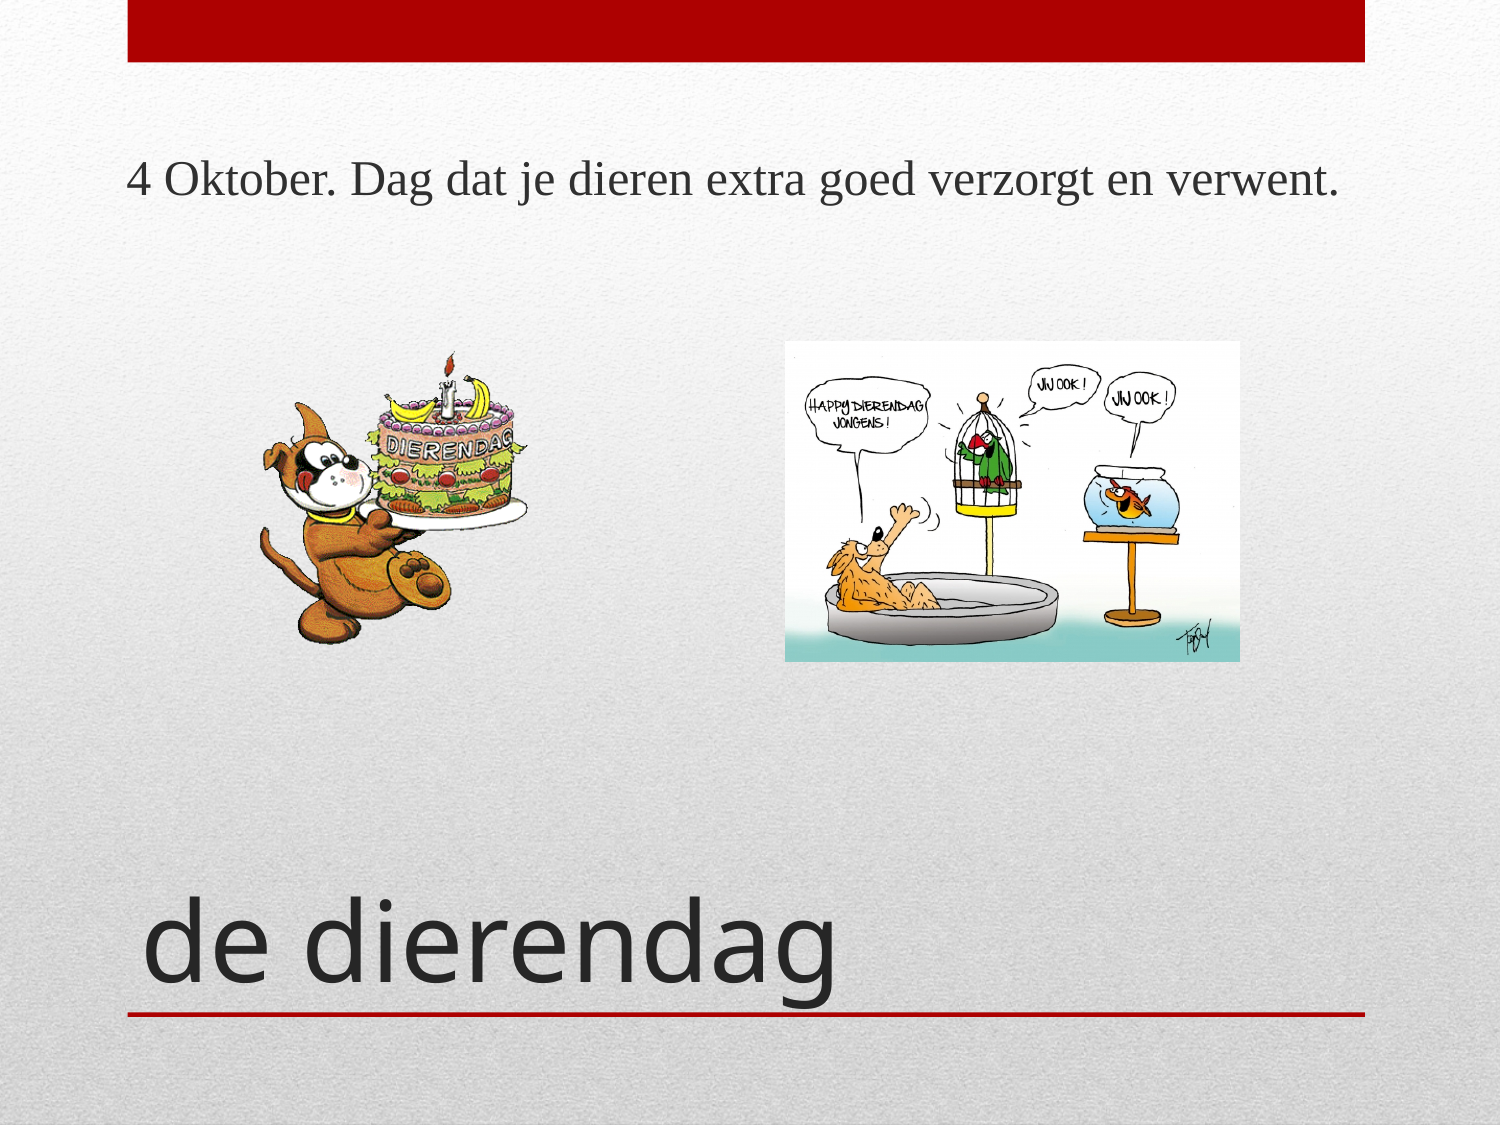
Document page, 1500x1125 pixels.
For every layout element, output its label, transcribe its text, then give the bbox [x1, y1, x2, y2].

list 4 Oktober. Dag dat je dieren extra goed verzorgt en verwent. [58, 101, 1409, 249]
title de dierendag [125, 750, 1238, 1013]
picture [784, 341, 1241, 663]
picture [235, 334, 550, 670]
